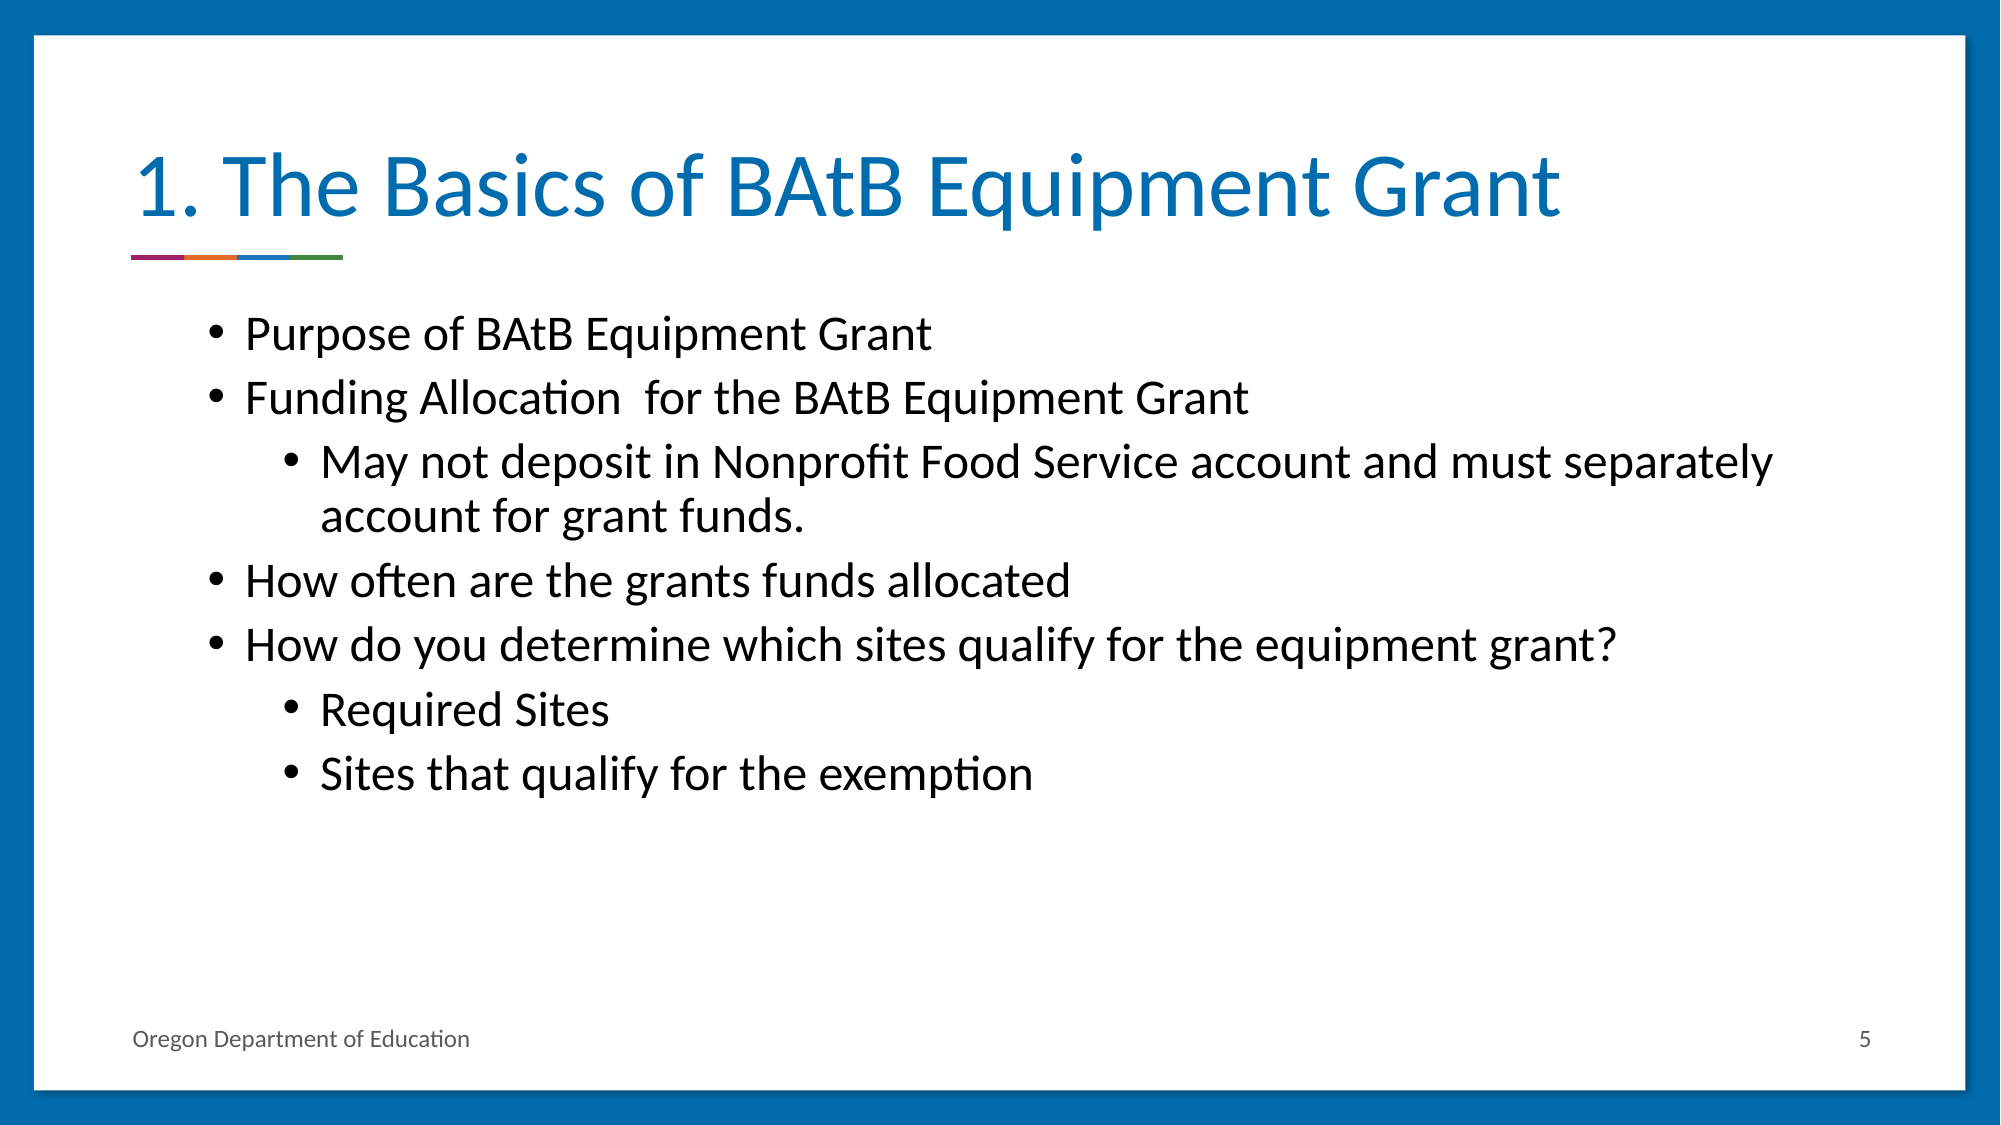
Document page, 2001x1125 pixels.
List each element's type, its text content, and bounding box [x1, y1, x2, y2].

title 1. The Basics of BAtB Equipment Grant [117, 75, 1887, 244]
picture [131, 255, 343, 260]
slide_number 5 [1412, 1007, 1887, 1068]
footer Oregon Department of Education [117, 1007, 588, 1068]
list Purpose of BAtB Equipment Grant Funding Allocation for the BAtB Equipment Grant May not deposit in Nonprofit Food Service account and must separately account for grant funds. How often are the grants funds allocated How do you determine which sites qualify for the equipment grant? Required Sites Sites that qualify for the exemption [117, 299, 1887, 1008]
